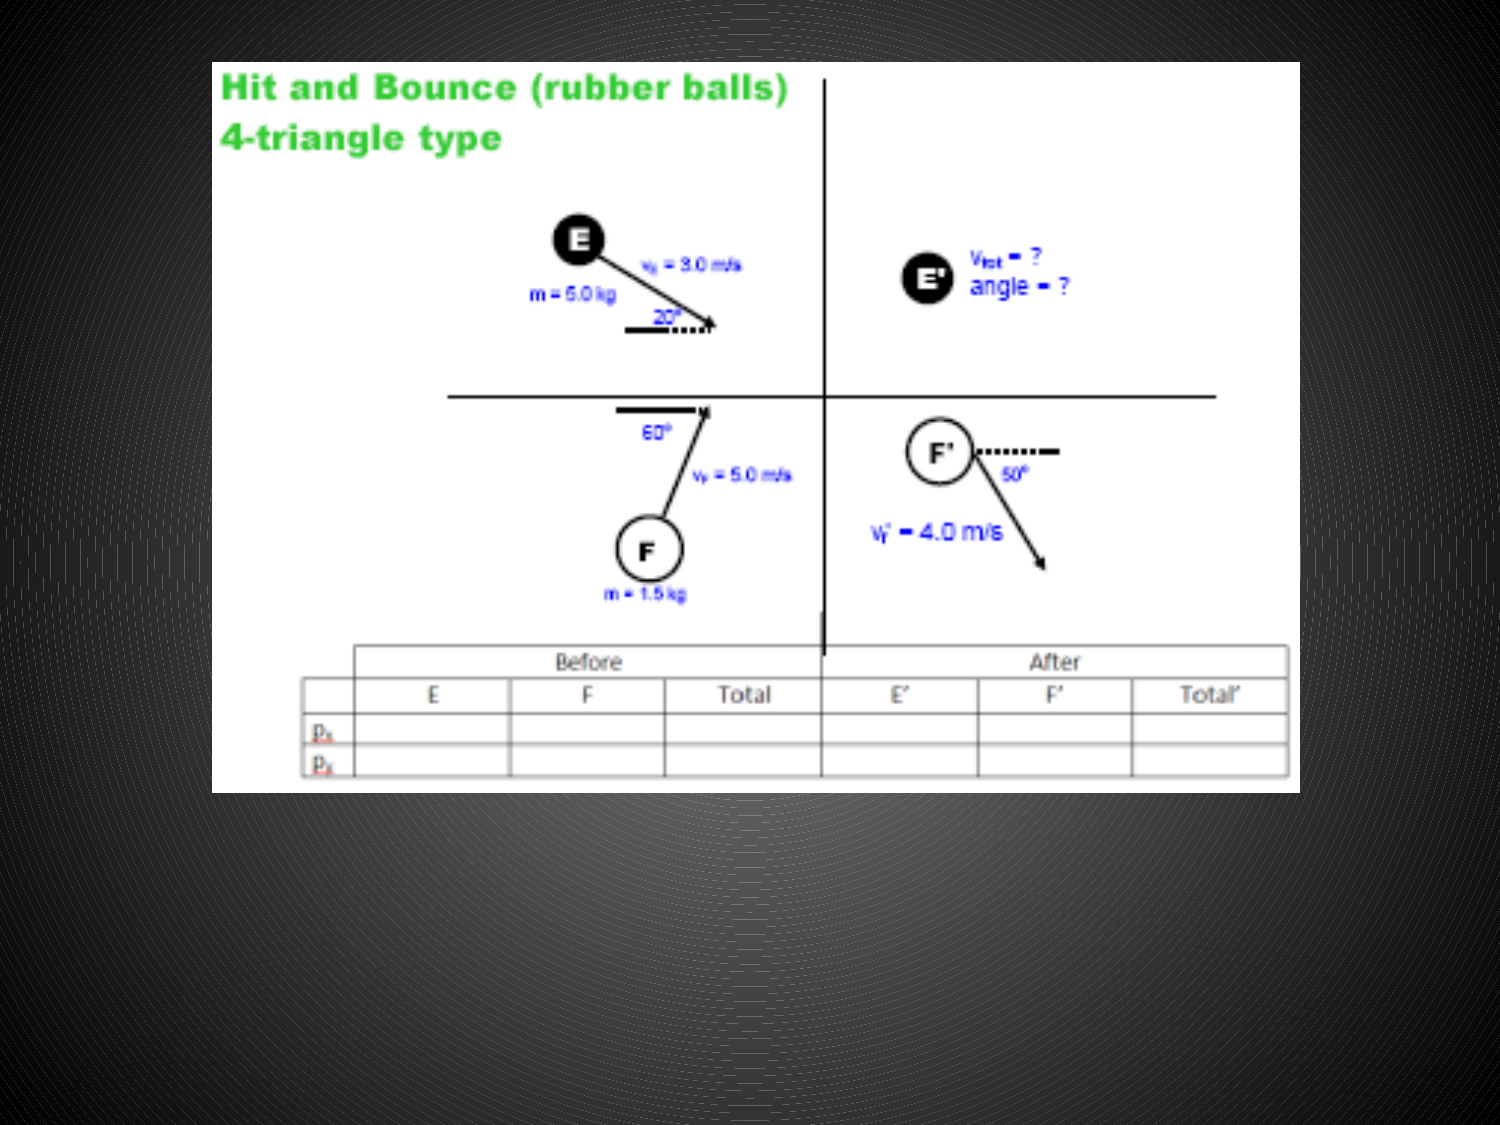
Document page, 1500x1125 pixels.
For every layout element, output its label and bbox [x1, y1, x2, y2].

list [212, 62, 1301, 793]
